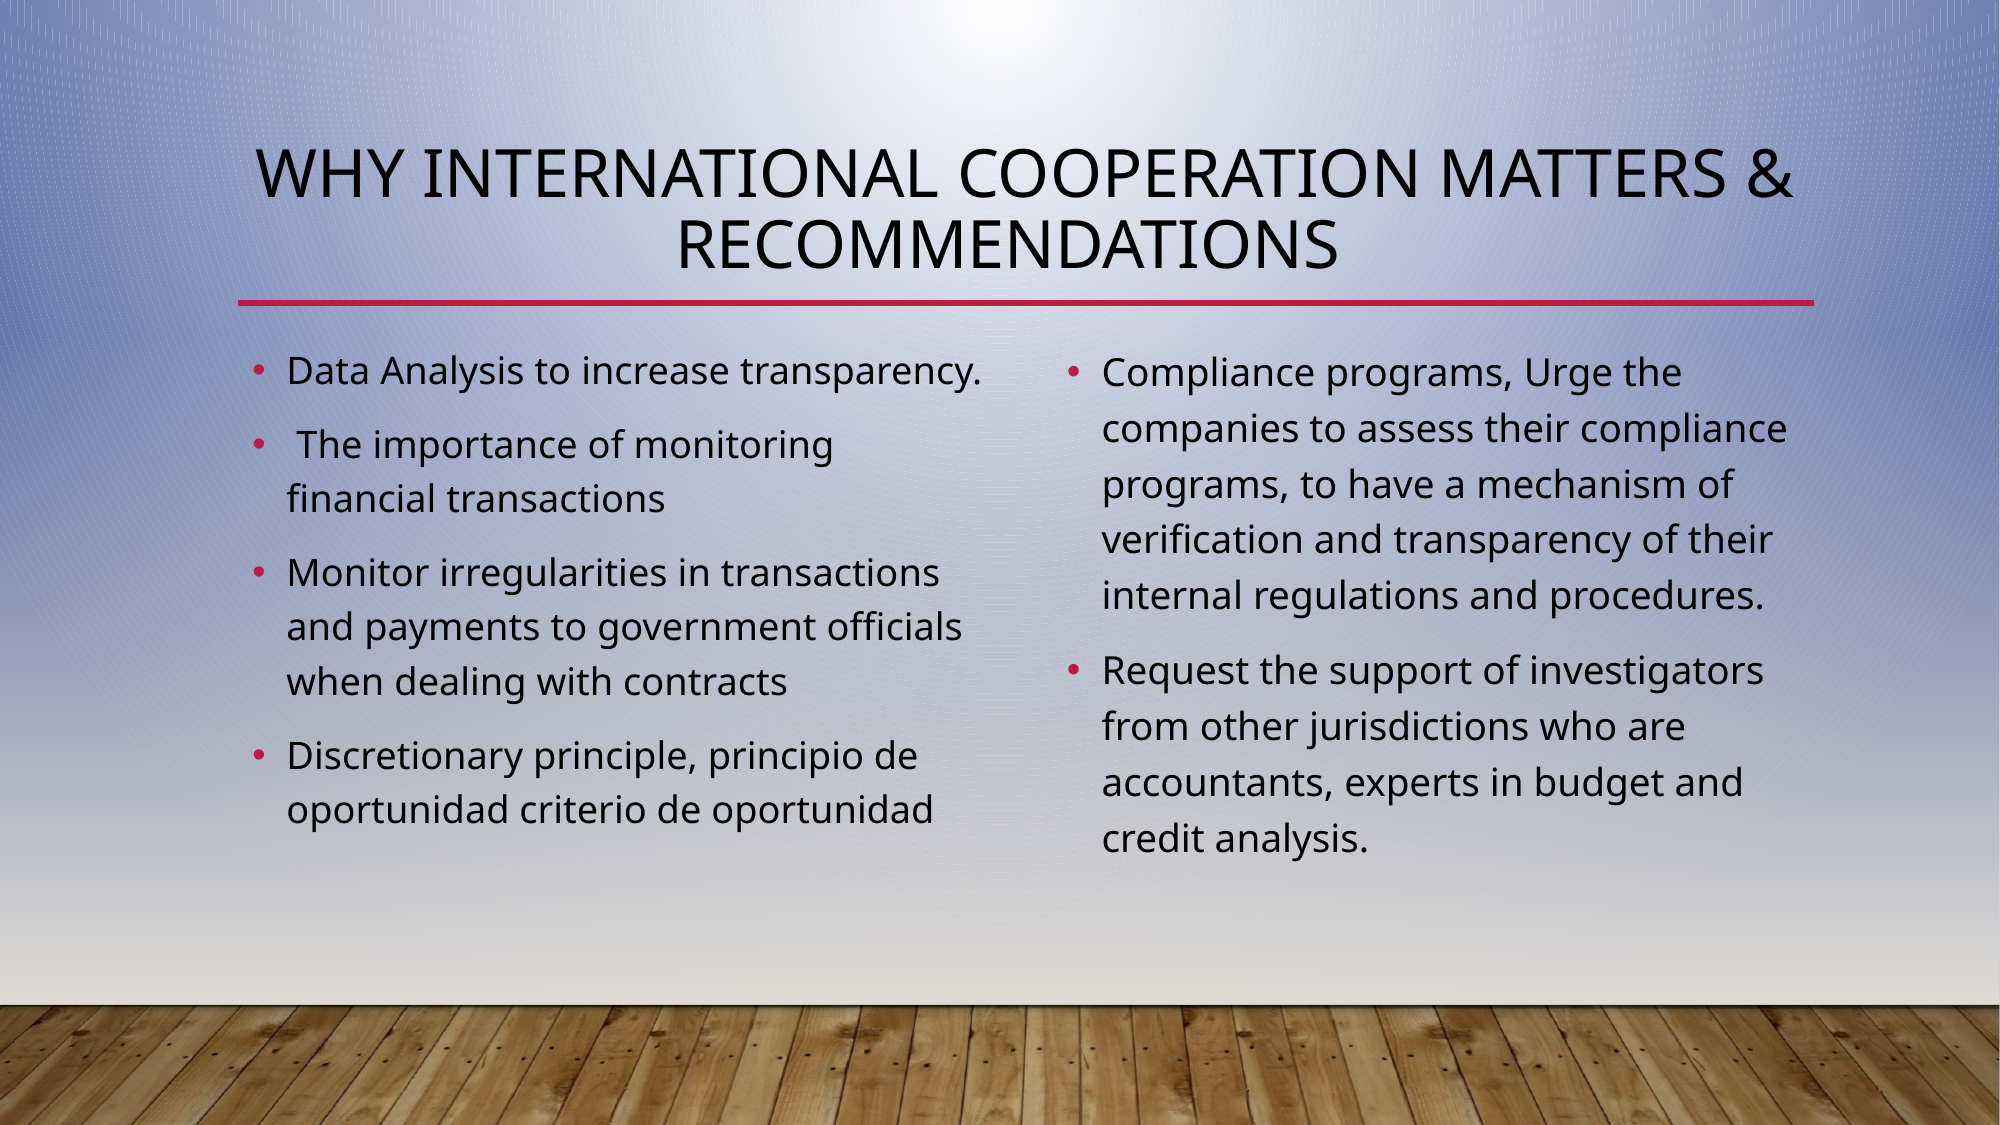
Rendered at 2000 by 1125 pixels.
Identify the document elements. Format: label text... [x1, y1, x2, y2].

list Compliance programs, Urge the companies to assess their compliance programs, to have a mechanism of verification and transparency of their internal regulations and procedures. Request the support of investigators from other jurisdictions who are accountants, experts in budget and credit analysis. [1051, 330, 1814, 896]
list Data Analysis to increase transparency. The importance of monitoring financial transactions Monitor irregularities in transactions and payments to government officials when dealing with contracts Discretionary principle, principio de oportunidad criterio de oportunidad [237, 329, 1000, 896]
title Why international cooperation matters & Recommendations [237, 132, 1813, 306]
picture [0, 1005, 2000, 1125]
